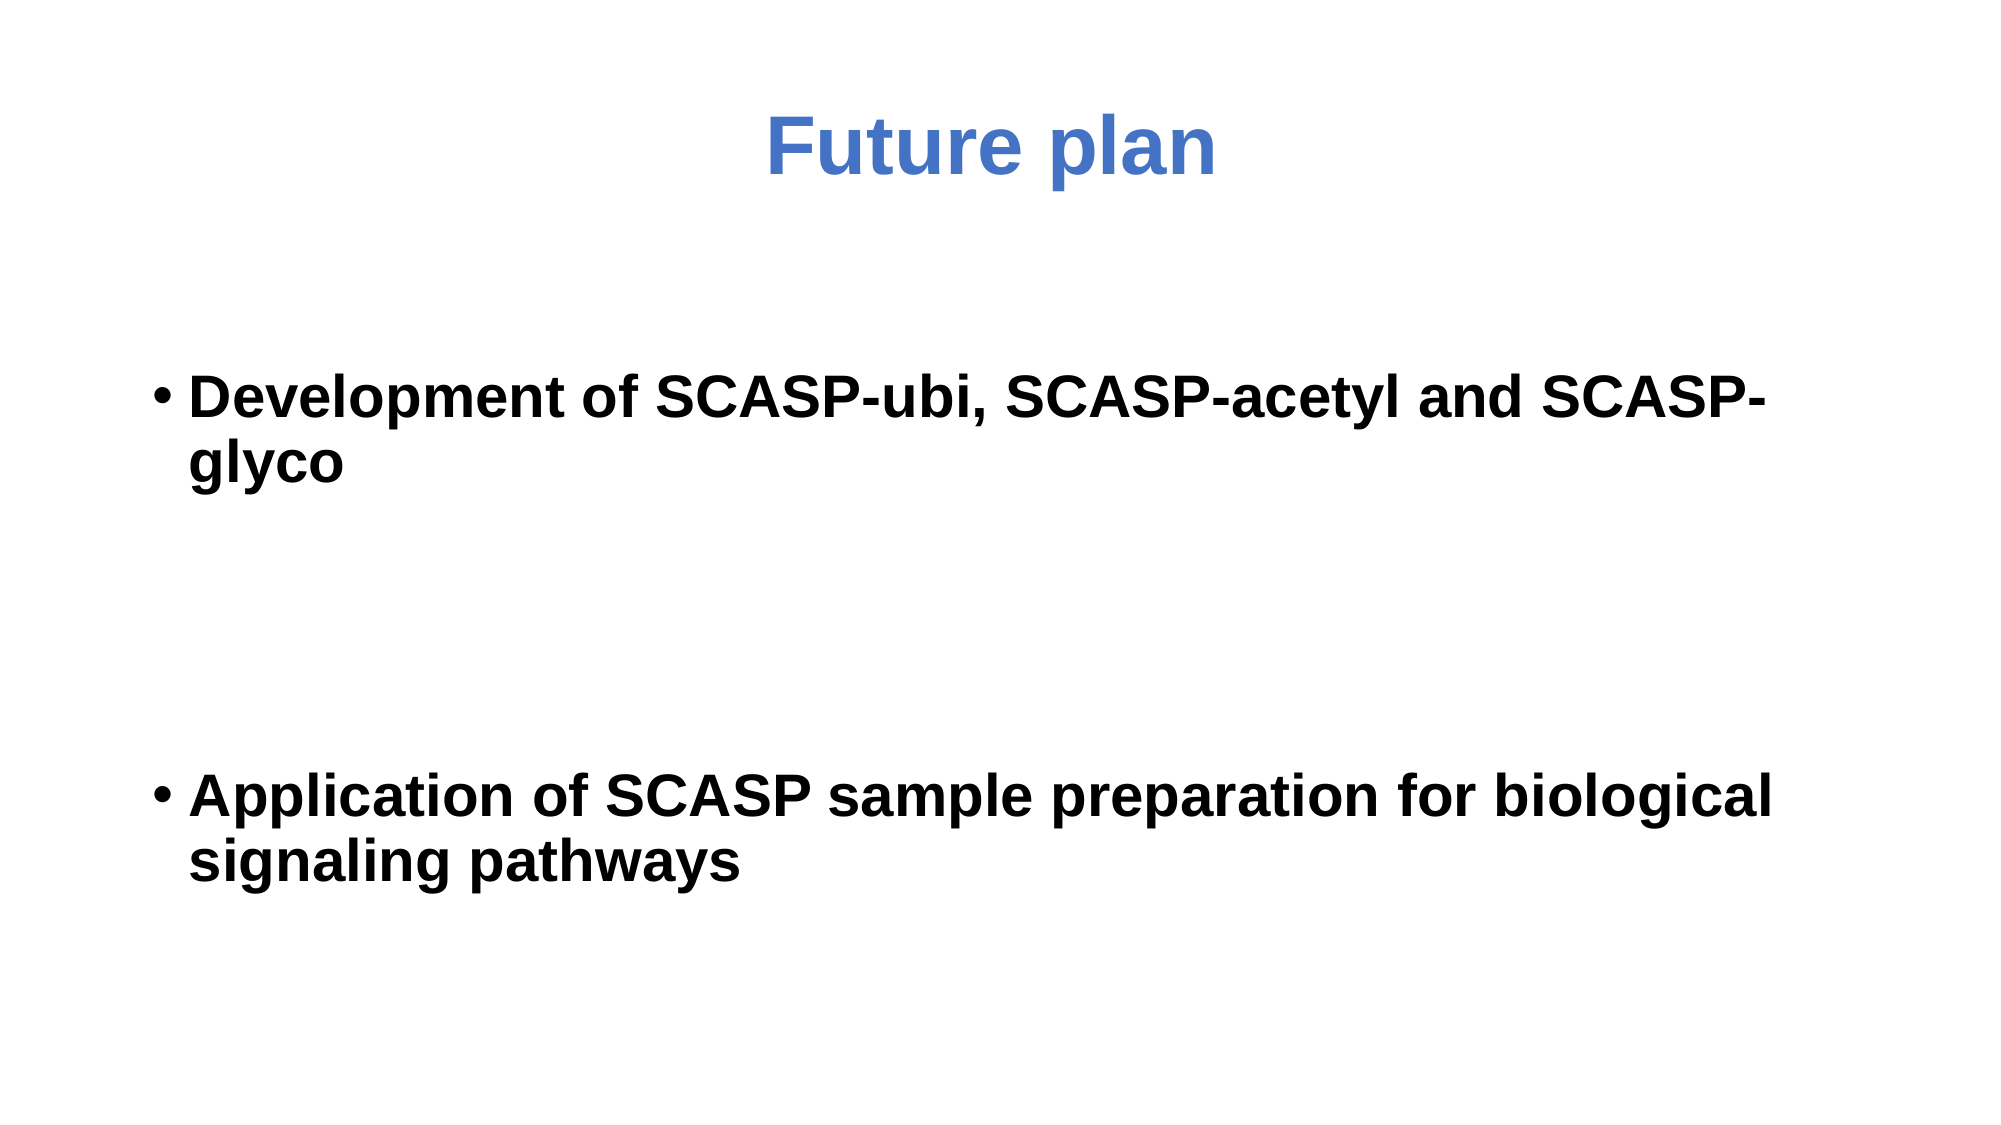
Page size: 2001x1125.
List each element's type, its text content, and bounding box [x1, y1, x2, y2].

title Future plan [129, 38, 1855, 257]
list Development of SCASP-ubi, SCASP-acetyl and SCASP-glyco Application of SCASP sample preparation for biological signaling pathways [137, 358, 1863, 905]
